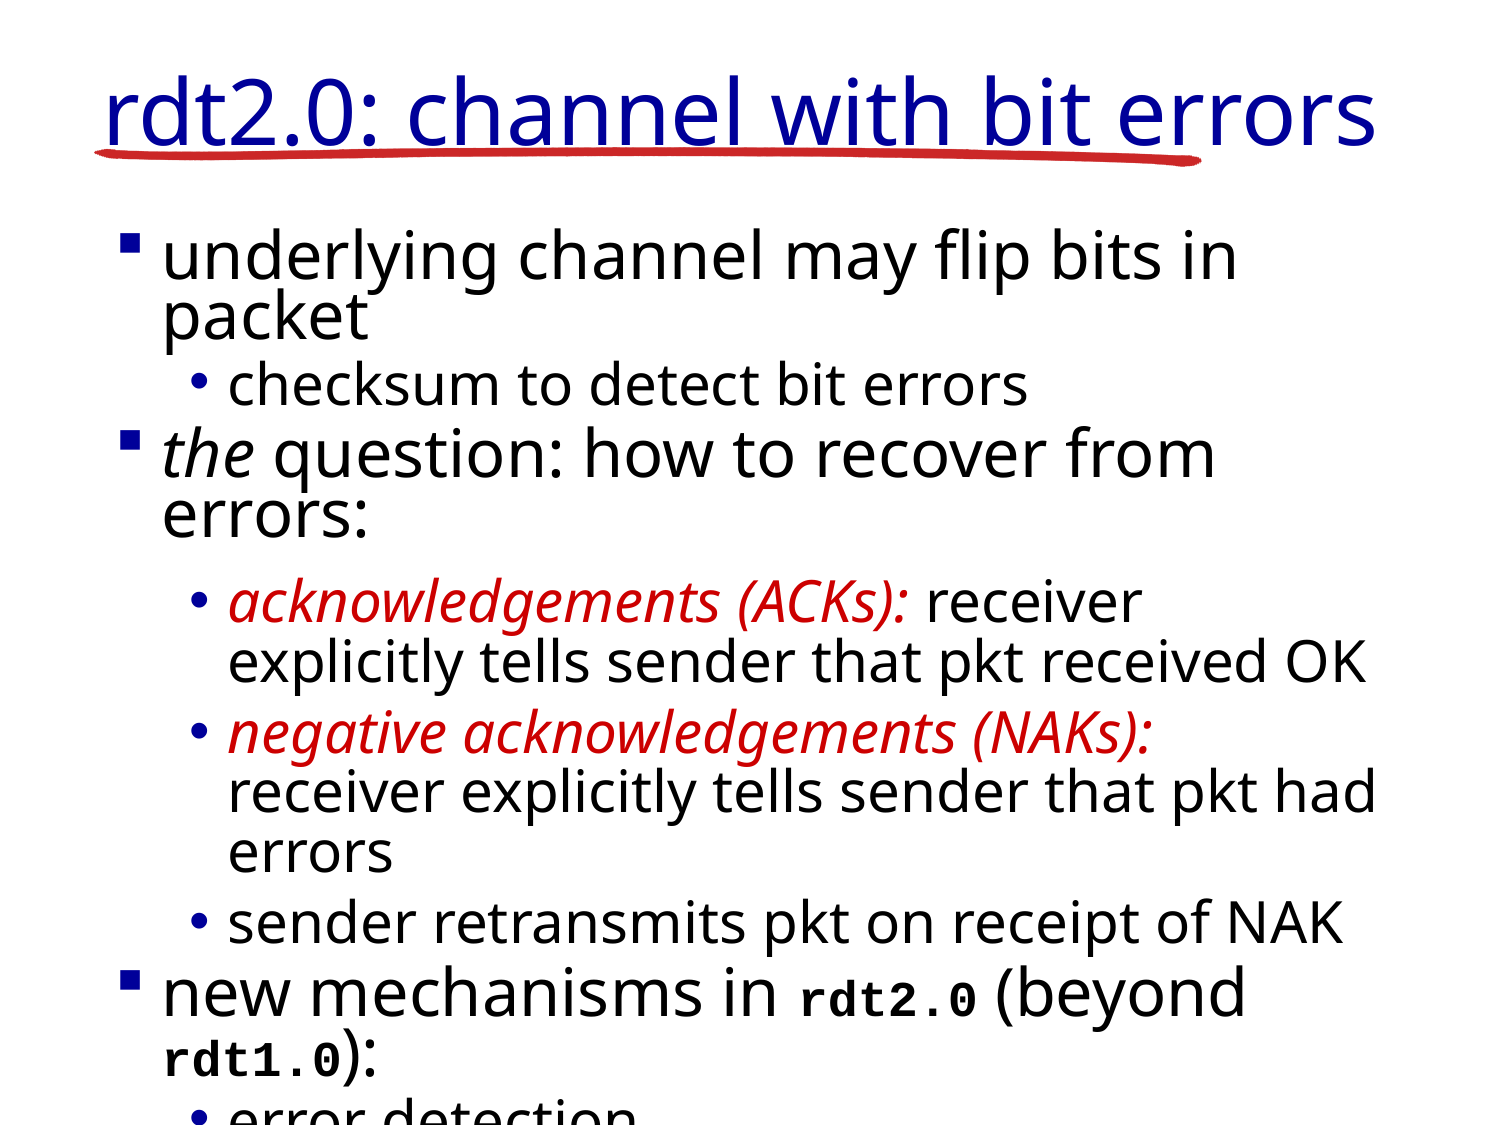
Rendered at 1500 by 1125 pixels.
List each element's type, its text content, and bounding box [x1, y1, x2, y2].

picture [89, 142, 1215, 172]
list underlying channel may flip bits in packet checksum to detect bit errors the question: how to recover from errors: acknowledgements (ACKs): receiver explicitly tells sender that pkt received OK negative acknowledgements (NAKs): receiver explicitly tells sender that pkt had errors sender retransmits pkt on receipt of NAK new mechanisms in rdt2.0 (beyond rdt1.0): error detection feedback: control msgs (ACK,NAK) from receiver to sender [99, 224, 1396, 954]
title rdt2.0: channel with bit errors [87, 26, 1400, 191]
